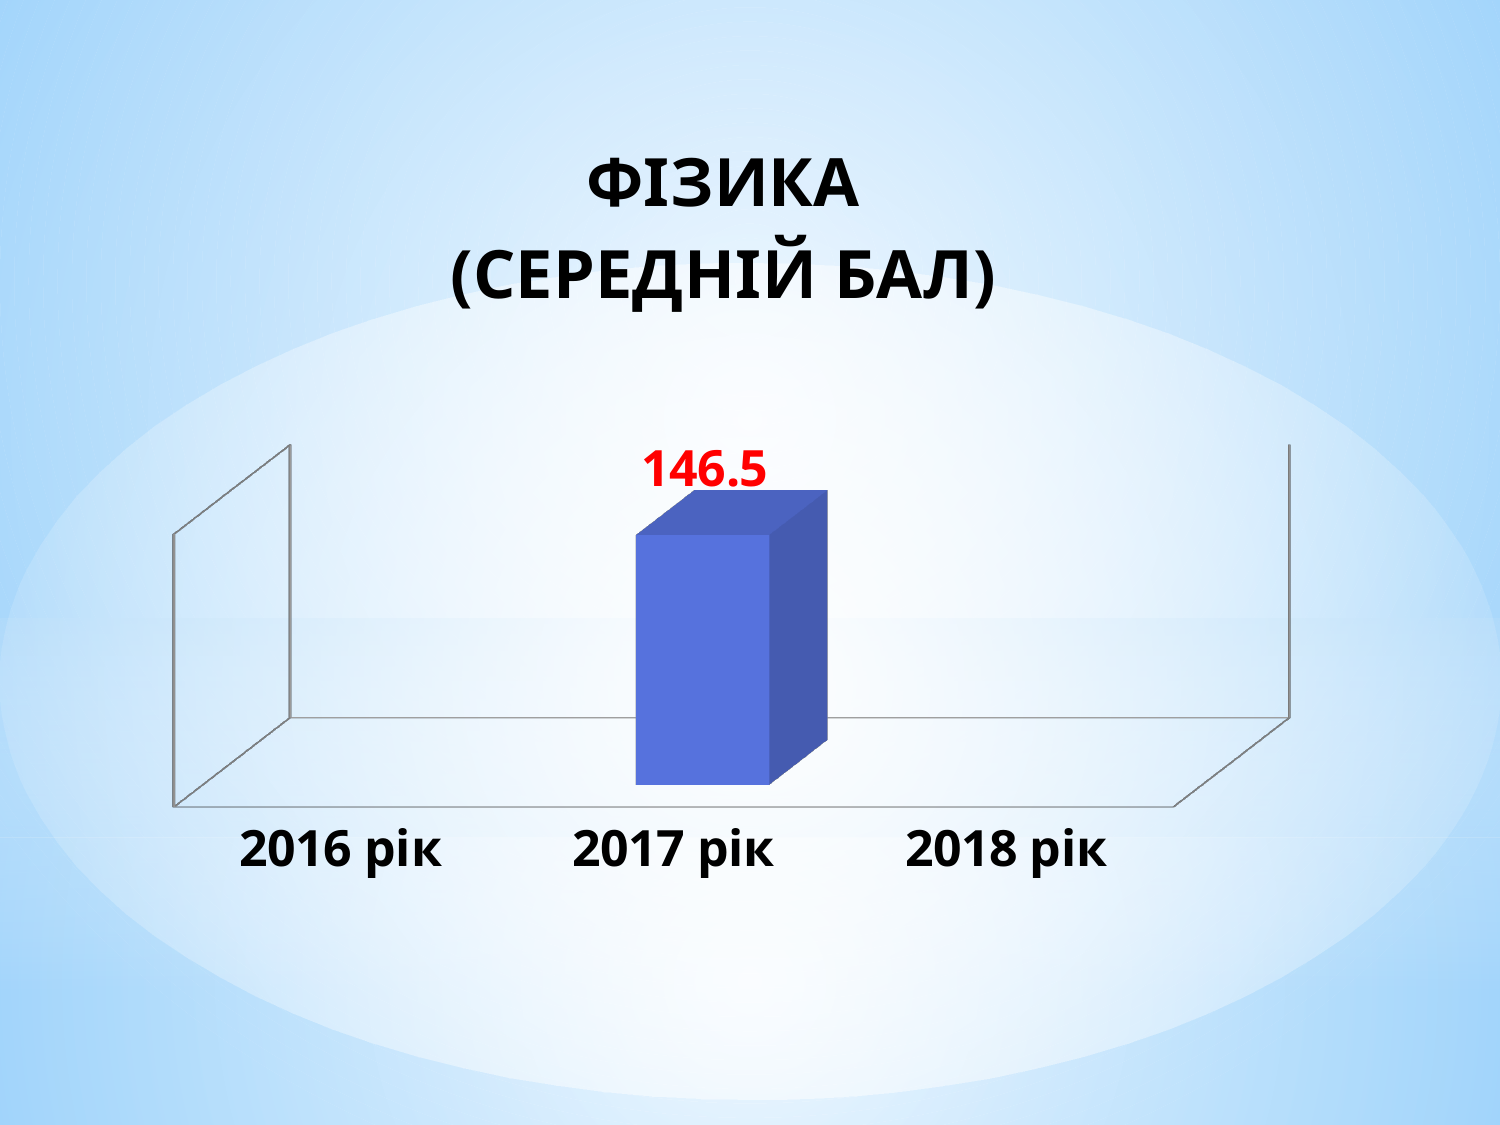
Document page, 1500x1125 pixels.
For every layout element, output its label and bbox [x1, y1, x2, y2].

chart [135, 89, 1312, 911]
